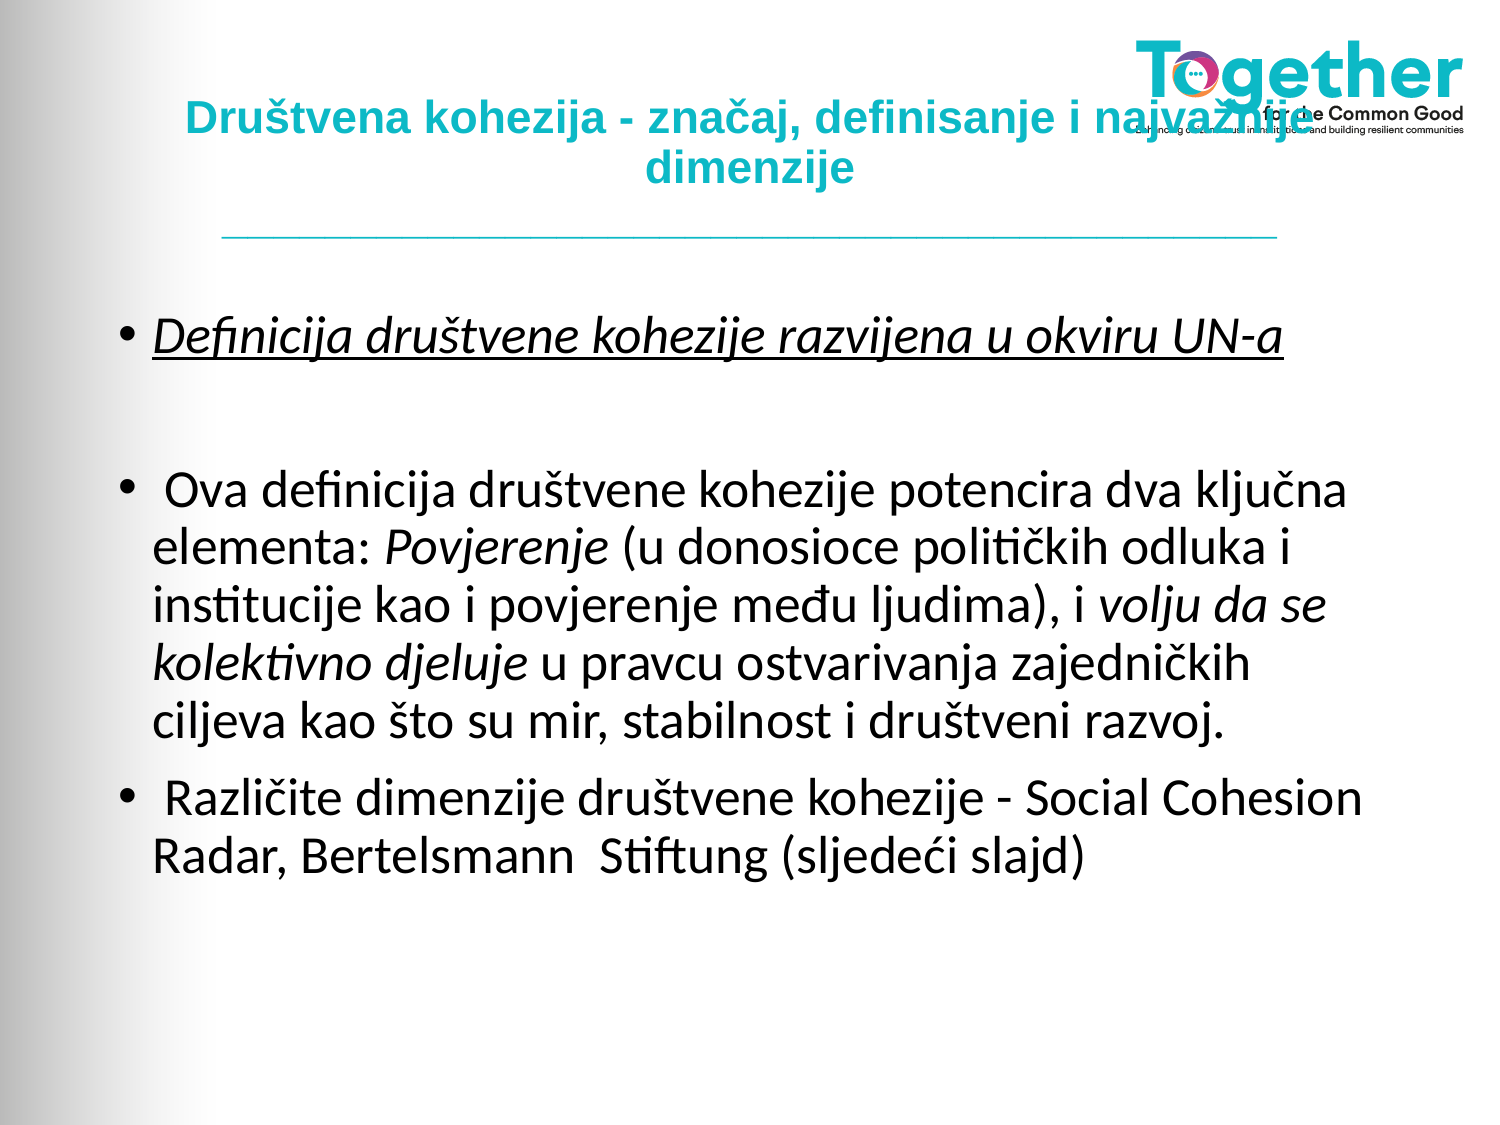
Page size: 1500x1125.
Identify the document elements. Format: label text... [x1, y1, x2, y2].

picture [0, 0, 1500, 1125]
list Definicija društvene kohezije razvijena u okviru UN-a Ova definicija društvene kohezije potencira dva ključna elementa: Povjerenje (u donosioce političkih odluka i institucije kao i povjerenje među ljudima), i volju da se kolektivno djeluje u pravcu ostvarivanja zajedničkih ciljeva kao što su mir, stabilnost i društveni razvoj. Različite dimenzije društvene kohezije - Social Cohesion Radar, Bertelsmann Stiftung (sljedeći slajd) [103, 299, 1397, 1014]
title Društvena kohezija - značaj, definisanje i najvažnije dimenzije _________________________________________ [103, 59, 1397, 278]
